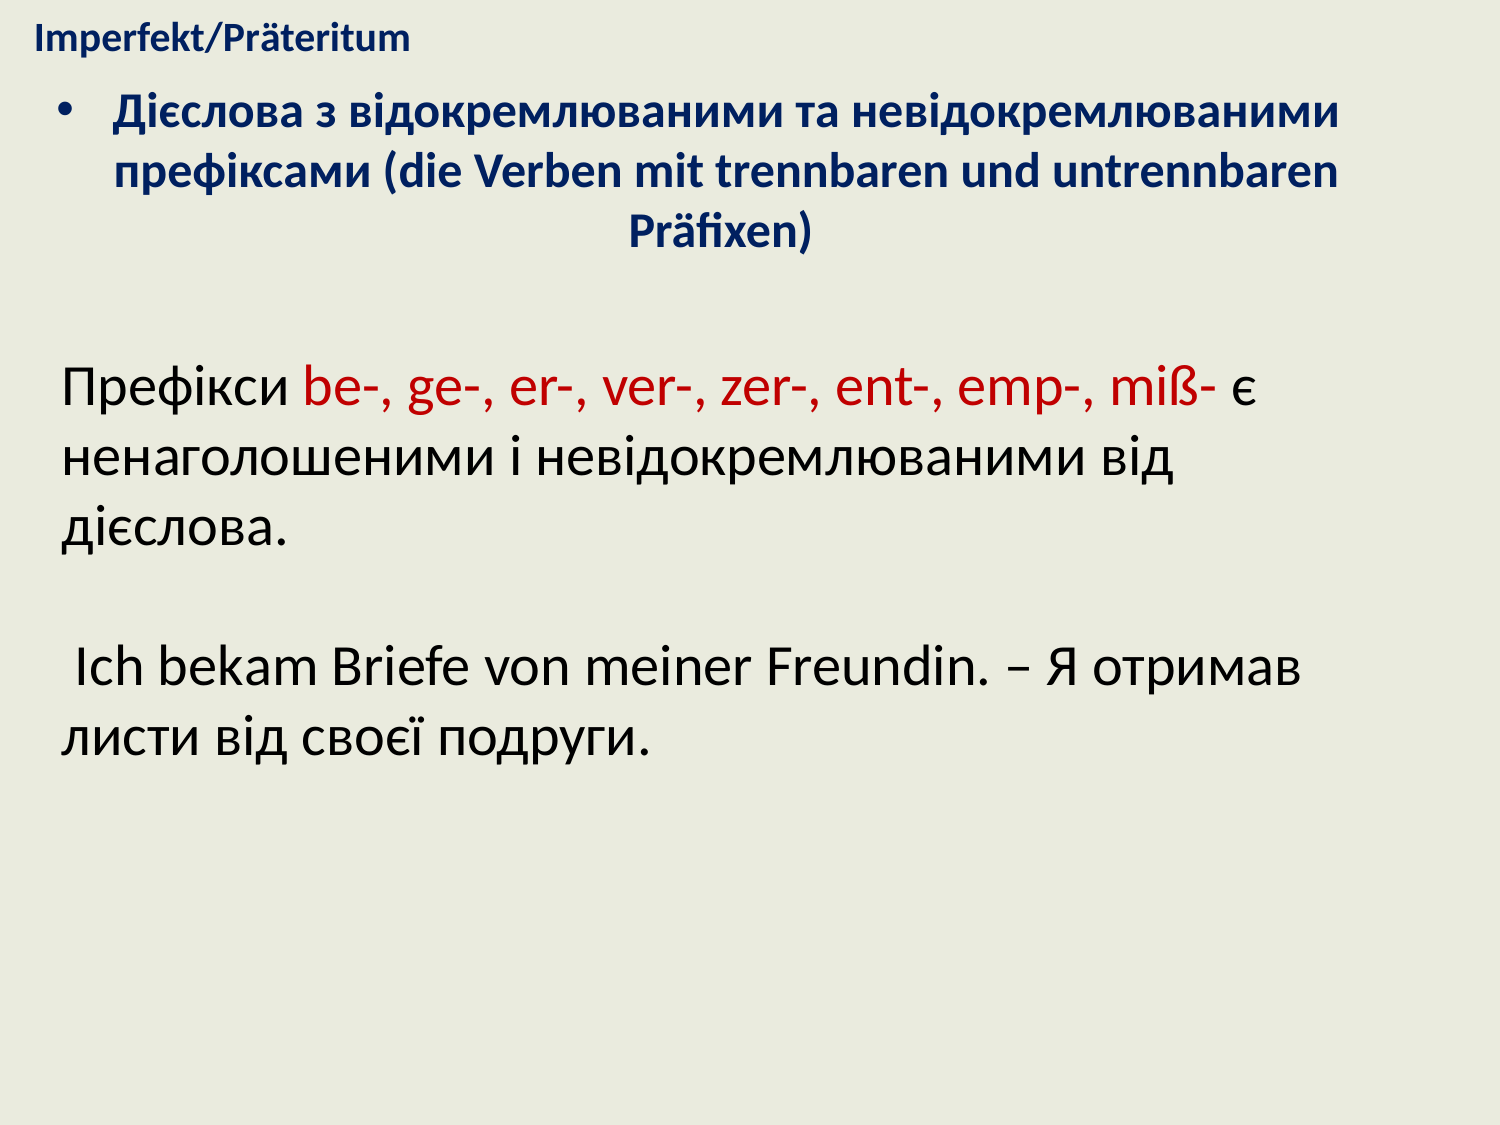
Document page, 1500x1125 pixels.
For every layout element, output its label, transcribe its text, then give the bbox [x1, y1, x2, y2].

text_box Префікси be-, ge-, er-, ver-, zer-, ent-, emp-, miß- є ненаголошеними і невідокремлюваними від дієслова. Ich bekam Briefe von meiner Freundin. – Я отримав листи від своєї подруги. [46, 339, 1418, 775]
list Дієслова з відокремлюваними та невідокремлюваними префіксами (die Verben mit trennbaren und untrennbaren Präfixen) [23, 70, 1374, 813]
title Imperfekt/Prӓteritum [0, 0, 446, 71]
